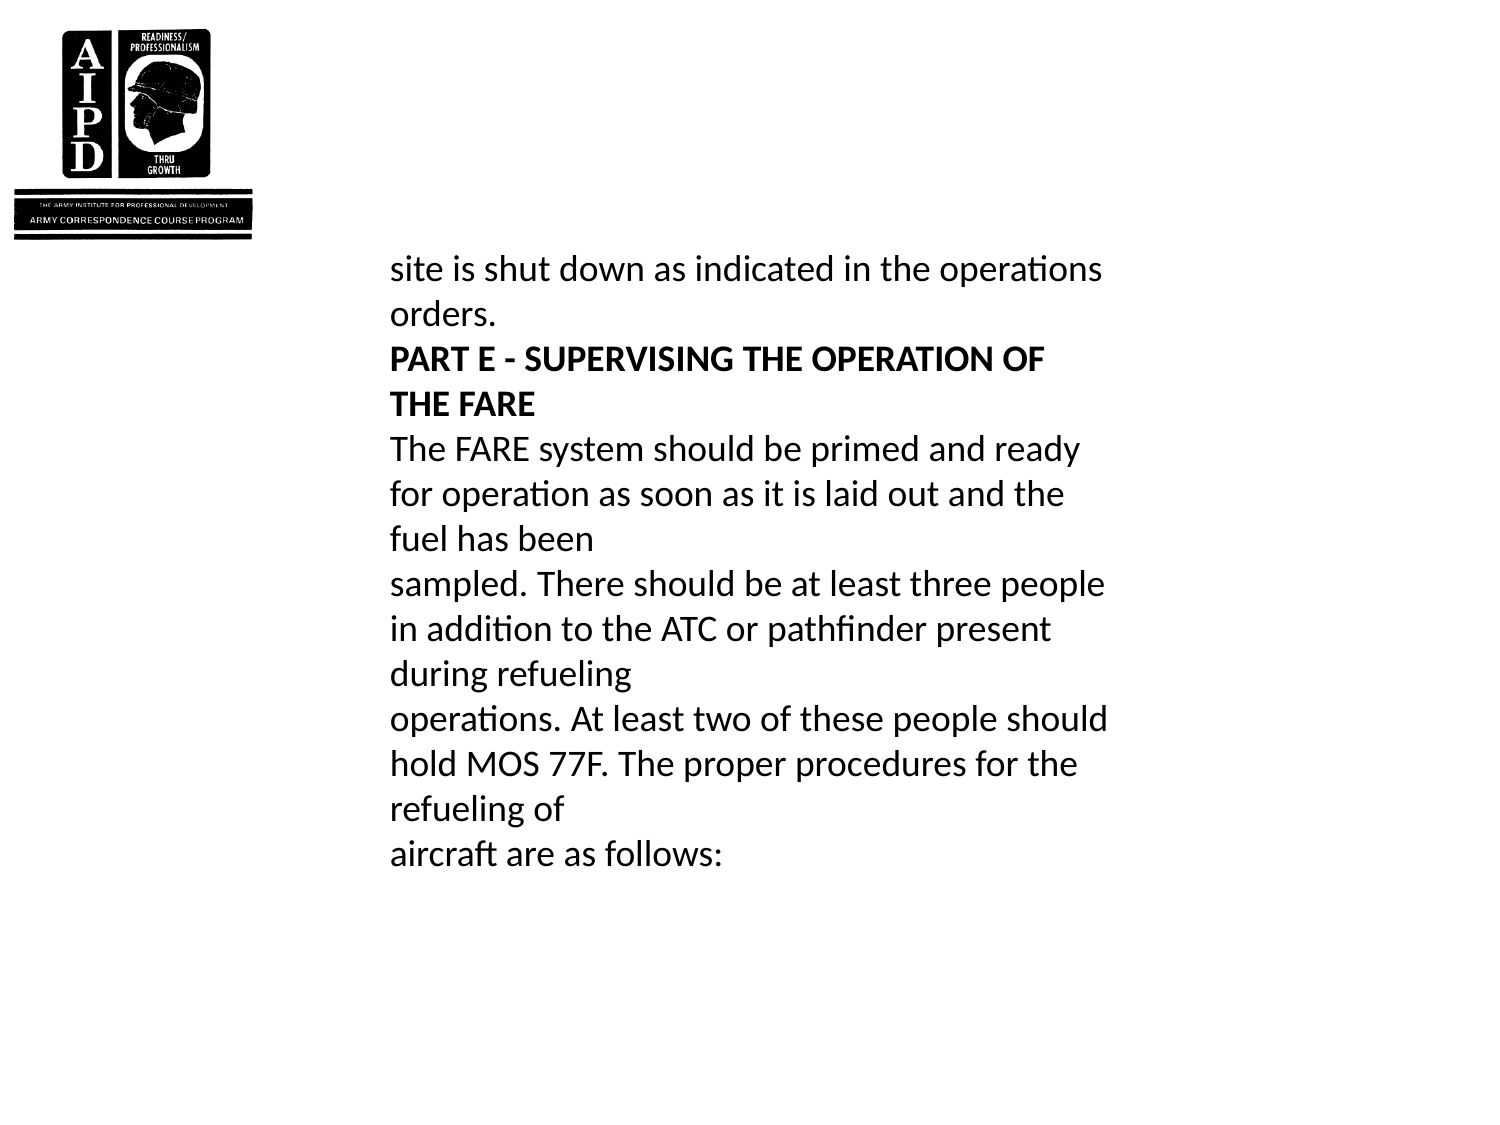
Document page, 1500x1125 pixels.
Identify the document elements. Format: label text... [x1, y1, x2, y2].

text_box site is shut down as indicated in the operations orders. PART E - SUPERVISING THE OPERATION OF THE FARE The FARE system should be primed and ready for operation as soon as it is laid out and the fuel has been sampled. There should be at least three people in addition to the ATC or pathfinder present during refueling operations. At least two of these people should hold MOS 77F. The proper procedures for the refueling of aircraft are as follows: [374, 236, 1125, 882]
picture [0, 24, 261, 244]
